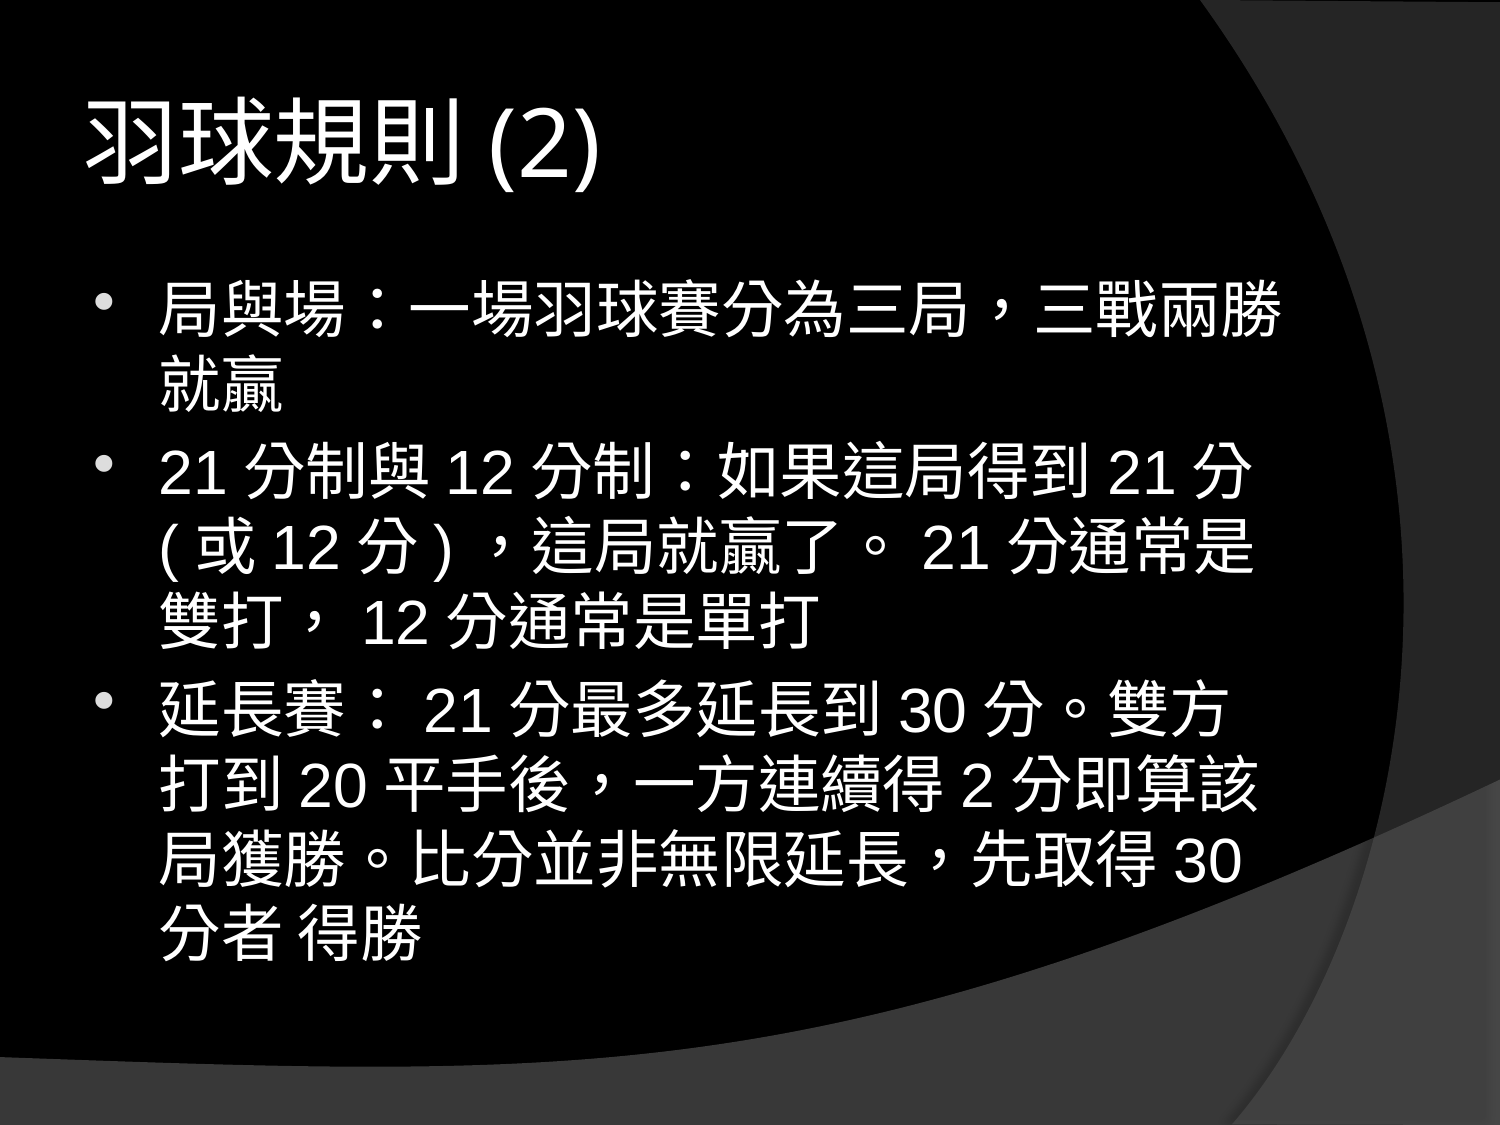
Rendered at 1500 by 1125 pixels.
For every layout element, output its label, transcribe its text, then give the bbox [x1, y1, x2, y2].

title 羽球規則(2) [75, 45, 1300, 233]
list 局與場：一場羽球賽分為三局，三戰兩勝就贏 21分制與12分制：如果這局得到21分(或12分)，這局就贏了。21分通常是雙打，12分通常是單打 延長賽：21分最多延長到30分。雙方打到20平手後，一方連續得2分即算該局獲勝。比分並非無限延長，先取得30分者 得勝 [75, 262, 1300, 1005]
